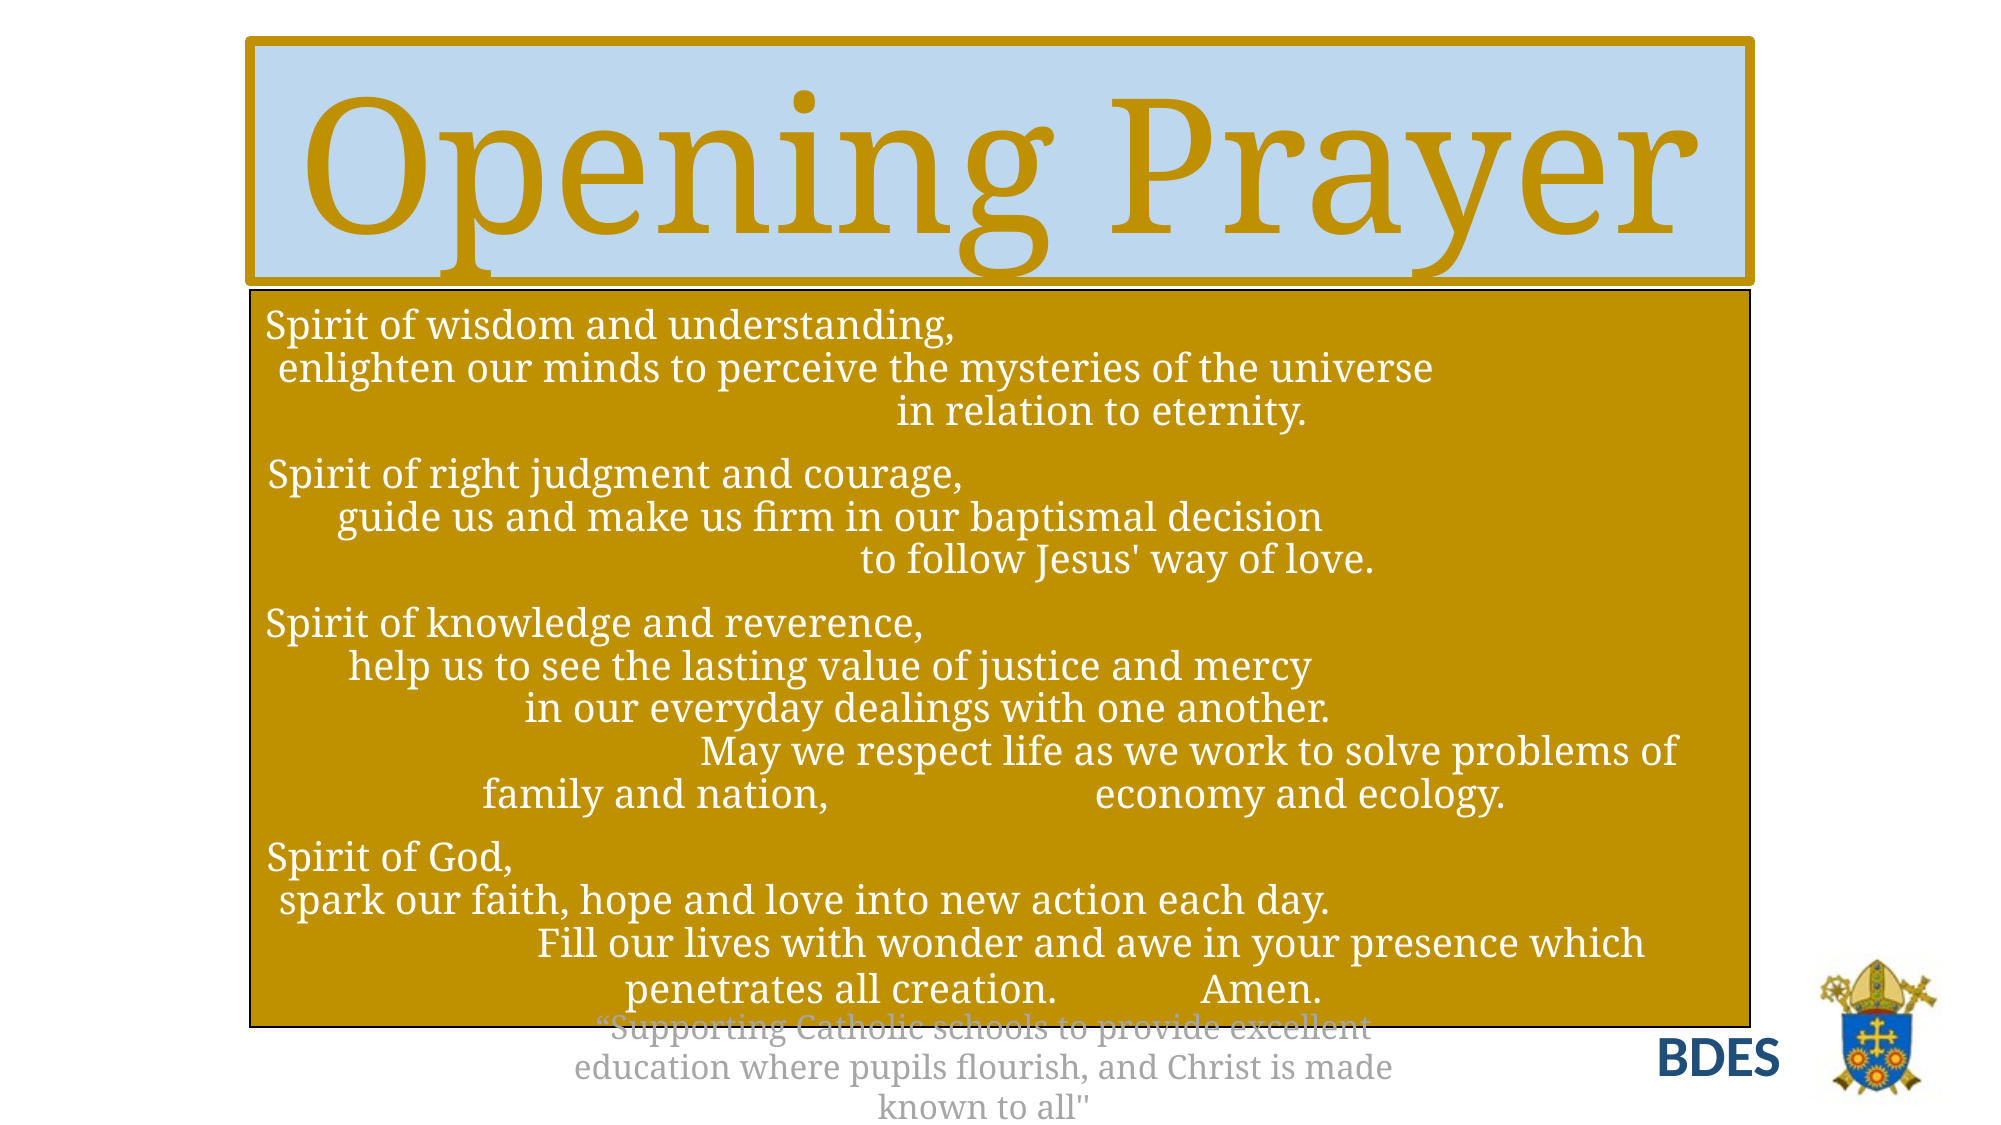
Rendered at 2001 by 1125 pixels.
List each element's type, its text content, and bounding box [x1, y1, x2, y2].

picture [1815, 954, 1943, 1105]
text_box Opening Prayer [249, 40, 1750, 282]
text_box [249, 289, 1751, 1010]
footer “Supporting Catholic schools to provide excellent education where pupils flourish, and Christ is made known to all'' [535, 1035, 1433, 1125]
subtitle Spirit of wisdom and understanding, enlighten our minds to perceive the mysteries of the universe in relation to eternity. Spirit of right judgment and courage, guide us and make us firm in our baptismal decision to follow Jesus' way of love. Spirit of knowledge and reverence, help us to see the lasting value of justice and mercy in our everyday dealings with one another. May we respect life as we work to solve problems of family and nation, economy and ecology. Spirit of God, spark our faith, hope and love into new action each day. Fill our lives with wonder and awe in your presence which penetrates all creation. Amen. [249, 298, 1750, 1035]
text_box BDES [1641, 1010, 1815, 1095]
